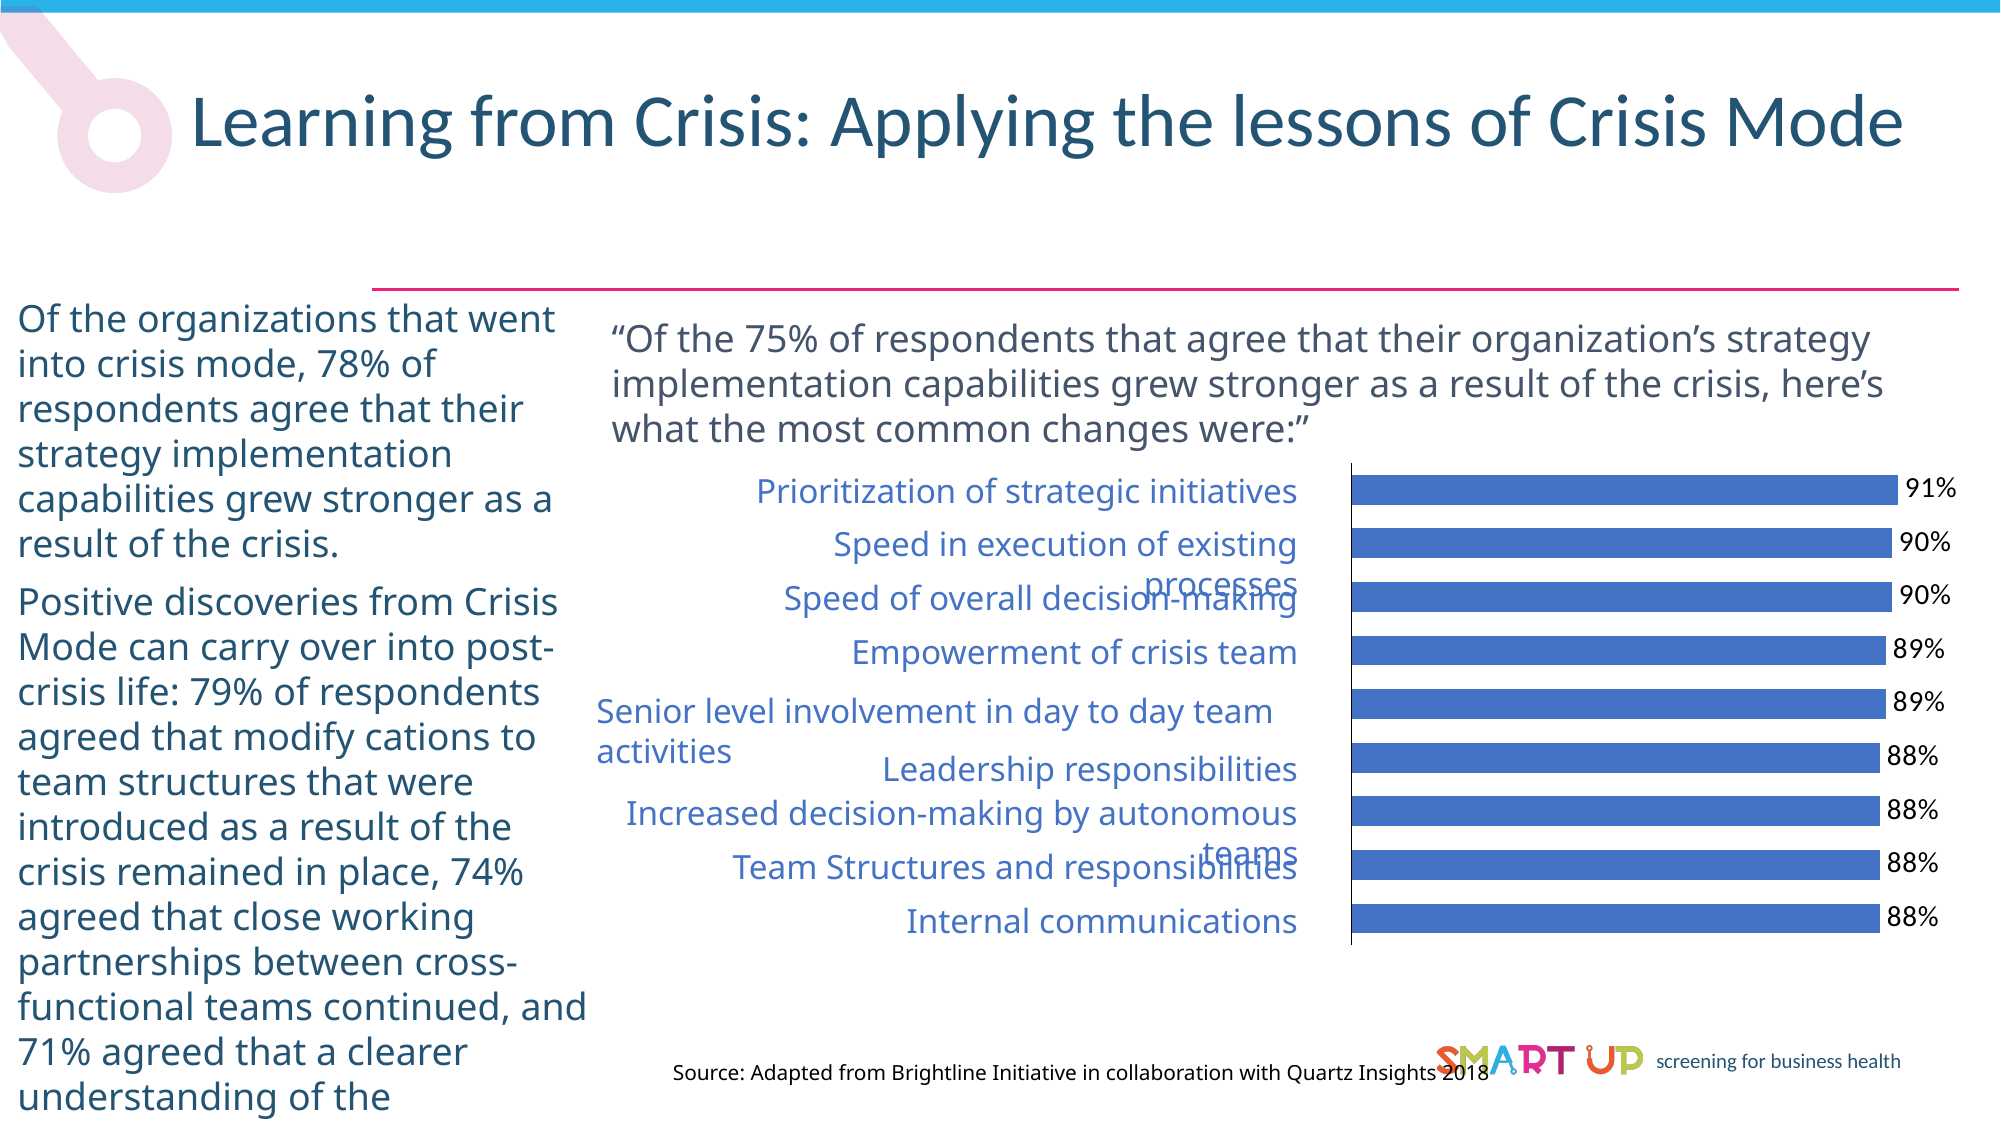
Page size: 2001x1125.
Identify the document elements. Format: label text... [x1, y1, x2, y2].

text_box Increased decision-making by autonomous teams [601, 789, 1305, 843]
text_box Leadership responsibilities [601, 745, 1305, 789]
text_box Source: Adapted from Brightline Initiative in collaboration with Quartz Insights 2018 [658, 1052, 1568, 1092]
text_box “Of the 75% of respondents that agree that their organization’s strategy implementation capabilities grew stronger as a result of the crisis, here’s what the most common changes were:” [605, 311, 1957, 453]
list Learning from Crisis: Applying the lessons of Crisis Mode [176, 85, 1965, 252]
text_box Speed of overall decision-making [678, 574, 1305, 621]
text_box Speed in execution of existing processes [678, 520, 1305, 574]
text_box Of the organizations that went into crisis mode, 78% of respondents agree that their strategy implementation capabilities grew stronger as a result of the crisis. Positive discoveries from Crisis Mode can carry over into post-crisis life: 79% of respondents agreed that modify cations to team structures that were introduced as a result of the crisis remained in place, 74% agreed that close working partnerships between cross-functional teams continued, and 71% agreed that a clearer understanding of the organization’s priorities renewed its vision and sense of direction. [4, 288, 602, 1125]
picture [1436, 1045, 1643, 1078]
picture [0, 6, 224, 218]
text_box Internal communications [601, 896, 1305, 943]
chart [1337, 449, 1965, 960]
text_box Team Structures and responsibilities [601, 843, 1305, 889]
text_box Empowerment of crisis team [678, 628, 1305, 674]
text_box Prioritization of strategic initiatives [678, 467, 1305, 513]
text_box Senior level involvement in day to day team activities [590, 687, 1316, 773]
